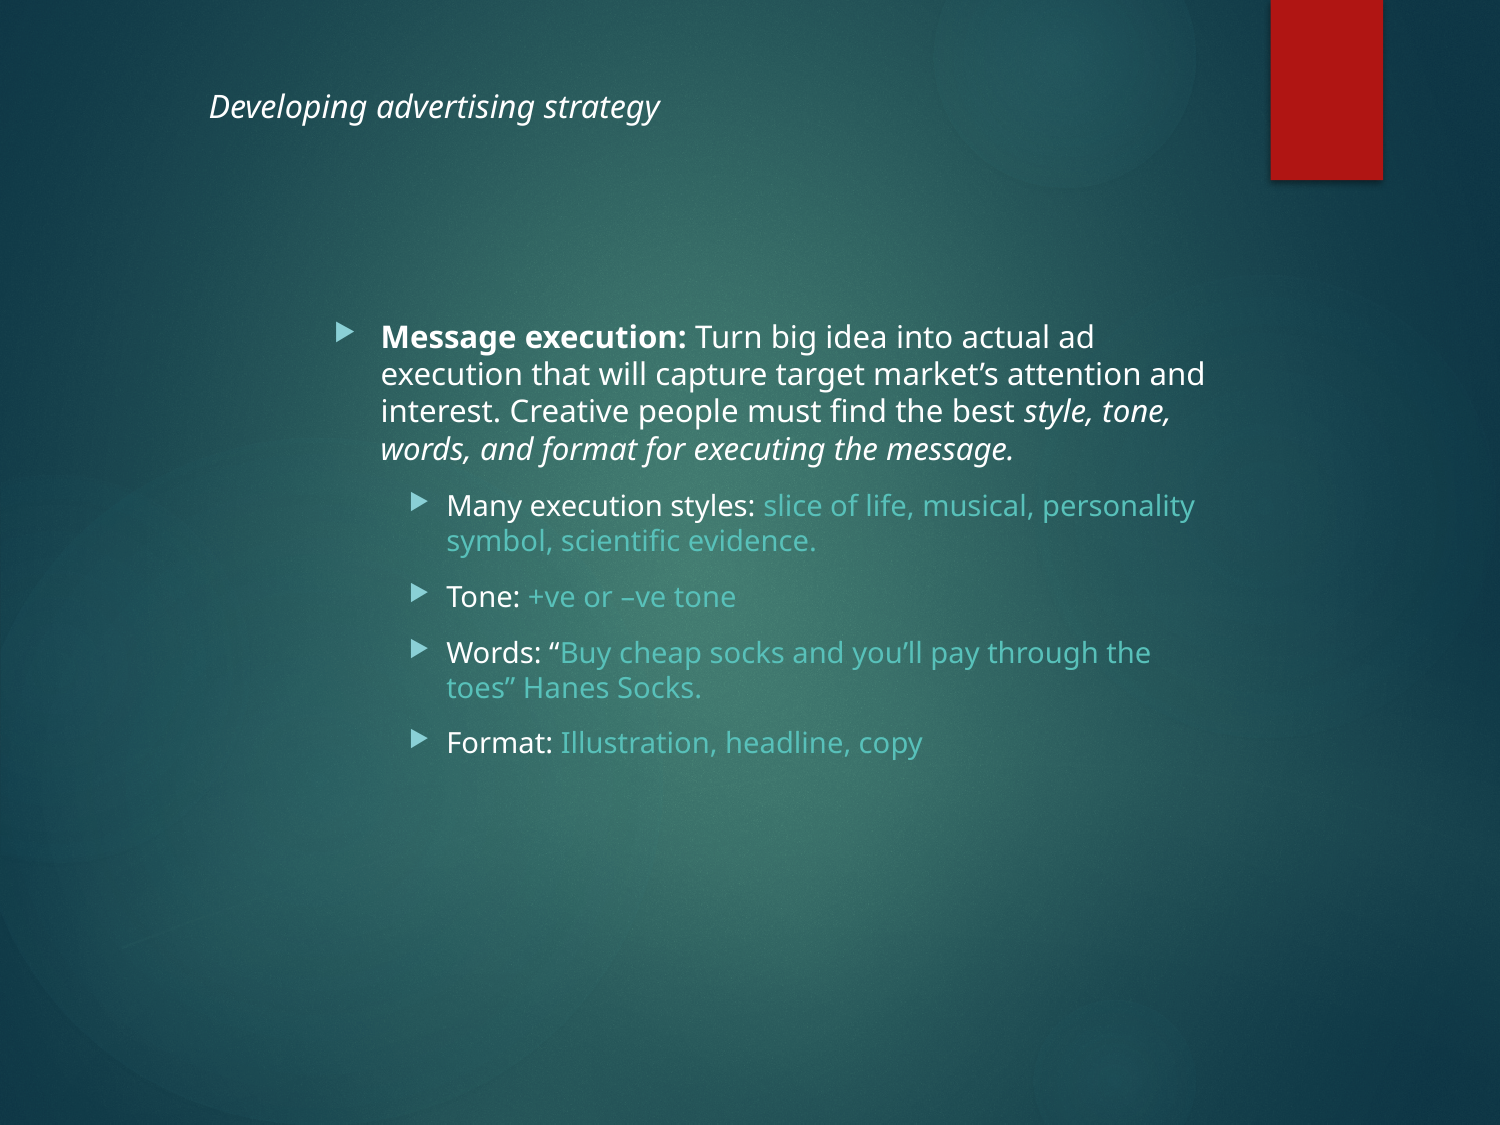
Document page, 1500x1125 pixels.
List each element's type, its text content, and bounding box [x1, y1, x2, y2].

list Message execution: Turn big idea into actual ad execution that will capture target market’s attention and interest. Creative people must find the best style, tone, words, and format for executing the message. Many execution styles: slice of life, musical, personality symbol, scientific evidence. Tone: +ve or –ve tone Words: “Buy cheap socks and you’ll pay through the toes” Hanes Socks. Format: Illustration, headline, copy [243, 309, 1229, 929]
title Developing advertising strategy [193, 78, 1150, 133]
